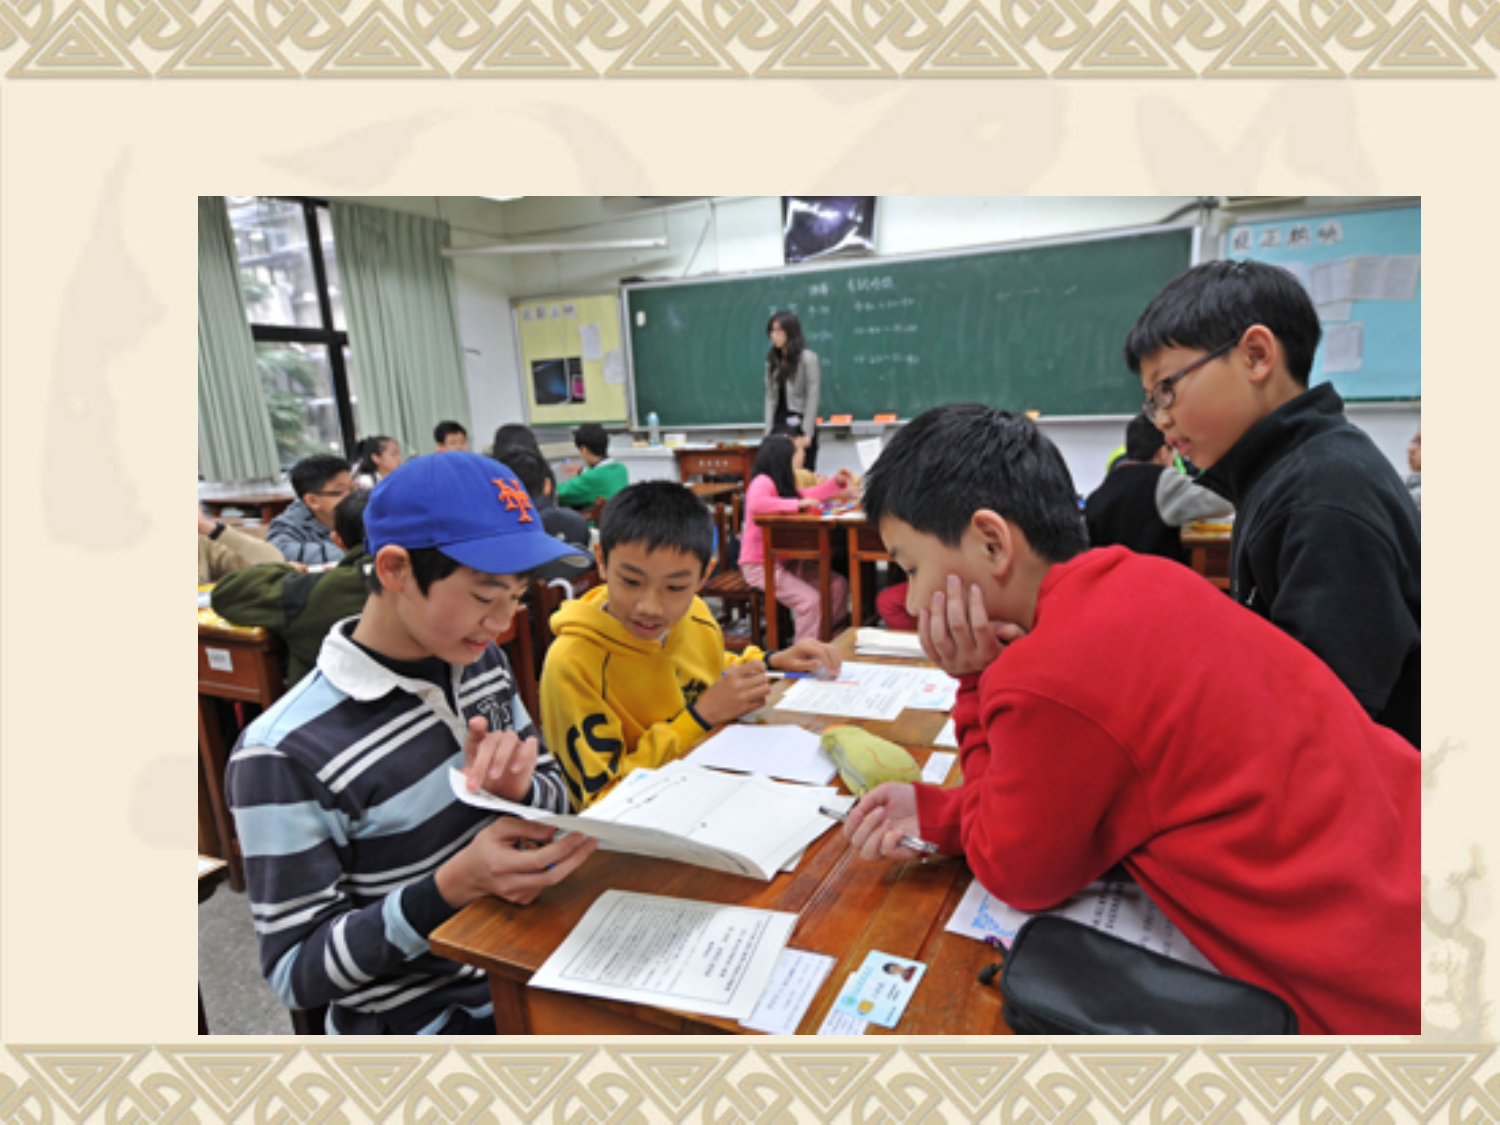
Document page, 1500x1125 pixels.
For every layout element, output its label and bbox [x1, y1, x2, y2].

list [198, 196, 1421, 1036]
picture [0, 0, 1500, 1125]
